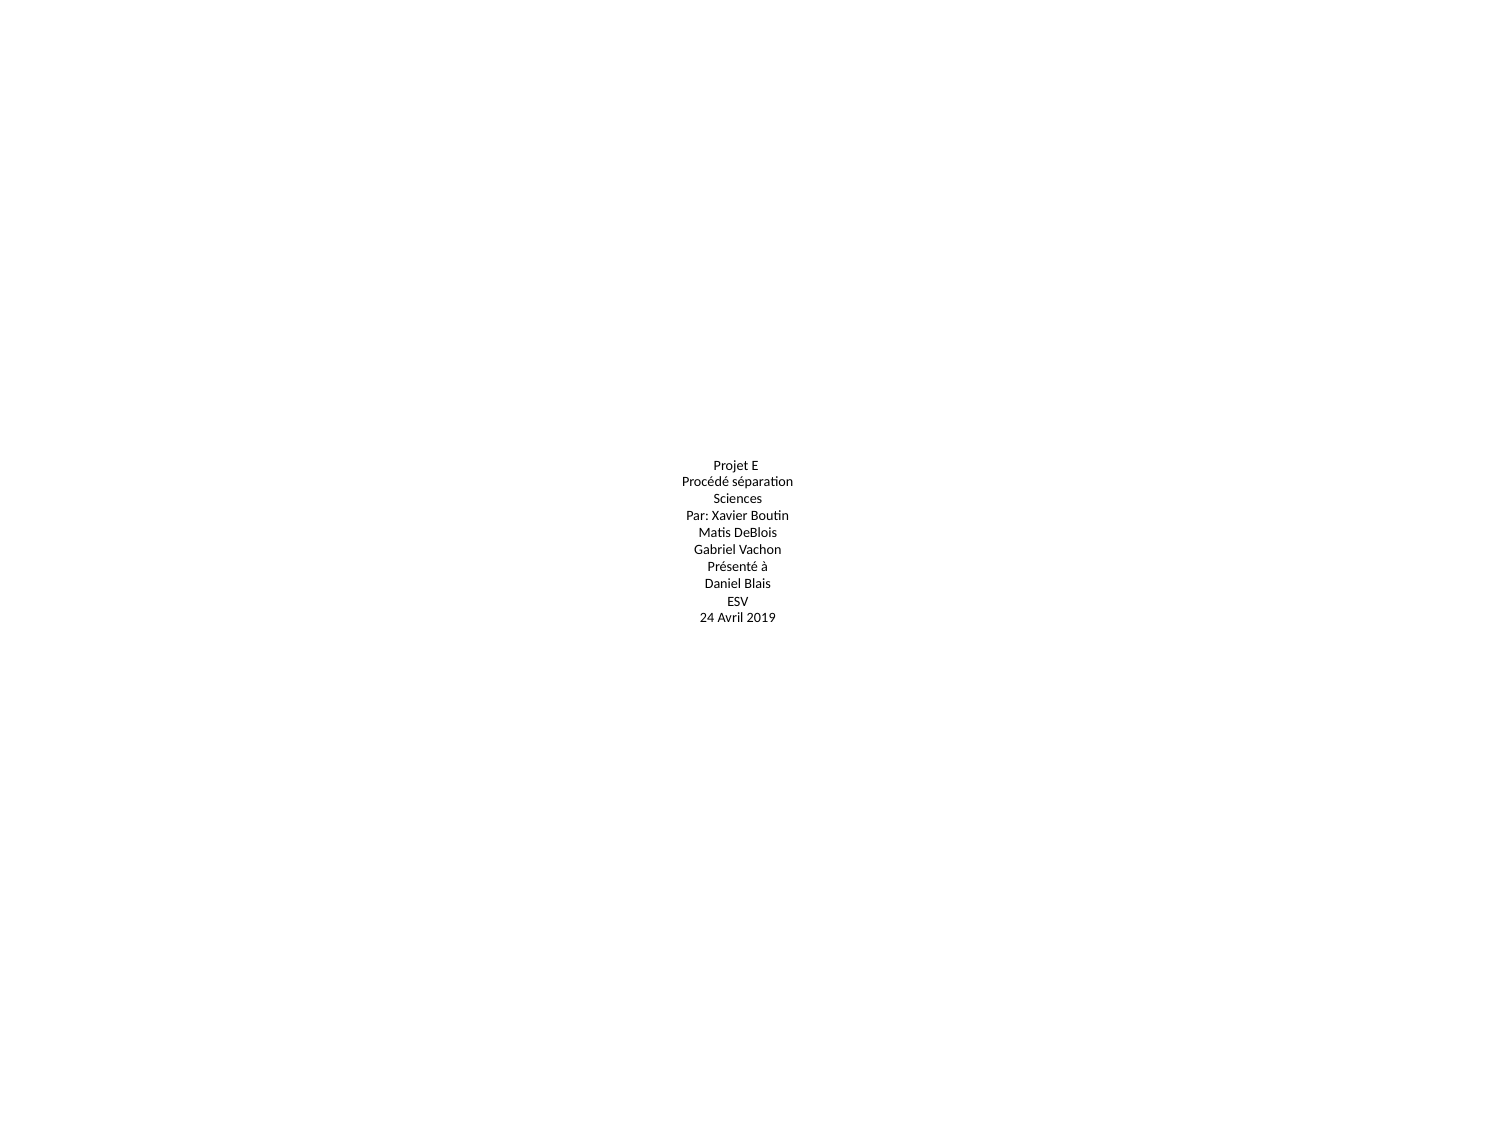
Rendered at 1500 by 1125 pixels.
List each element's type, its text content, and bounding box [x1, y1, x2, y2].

title Projet E Procédé séparation Sciences Par: Xavier Boutin Matis DeBlois Gabriel Vachon Présenté à Daniel Blais ESV 24 Avril 2019 [100, 444, 1376, 686]
